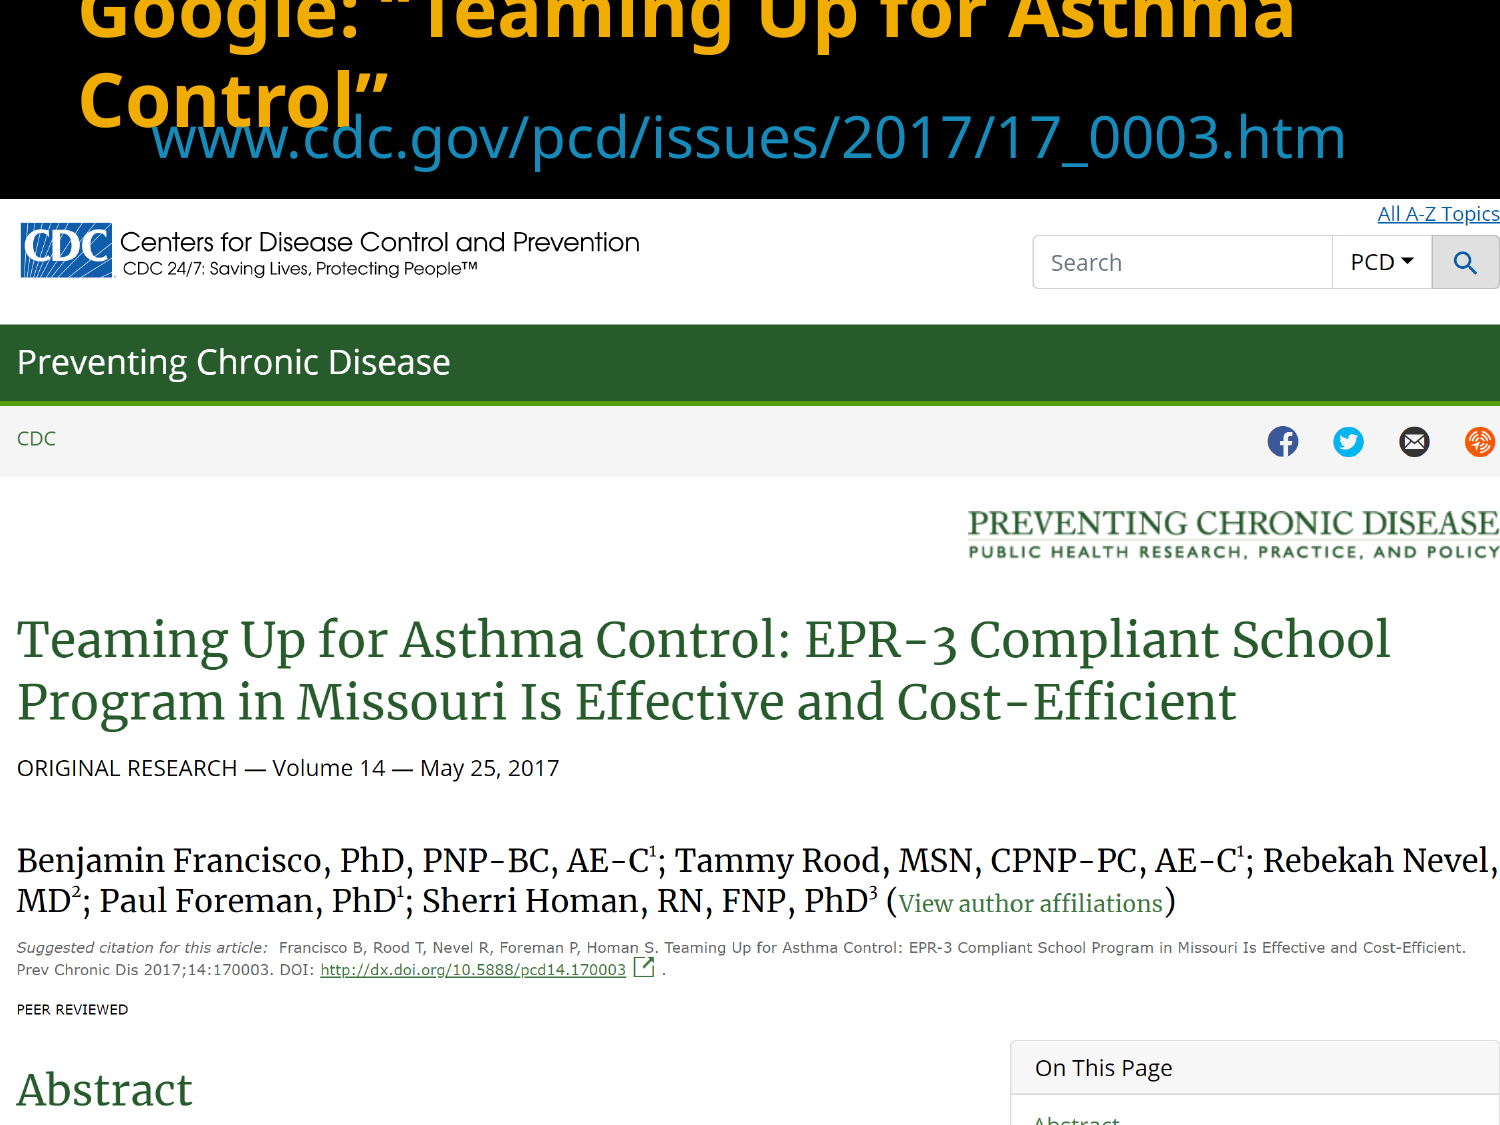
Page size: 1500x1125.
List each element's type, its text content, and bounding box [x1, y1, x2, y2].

text_box www.cdc.gov/pcd/issues/2017/17_0003.htm [137, 93, 1363, 188]
title Google: “Teaming Up for Asthma Control” [62, 0, 1463, 156]
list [0, 199, 1500, 1125]
